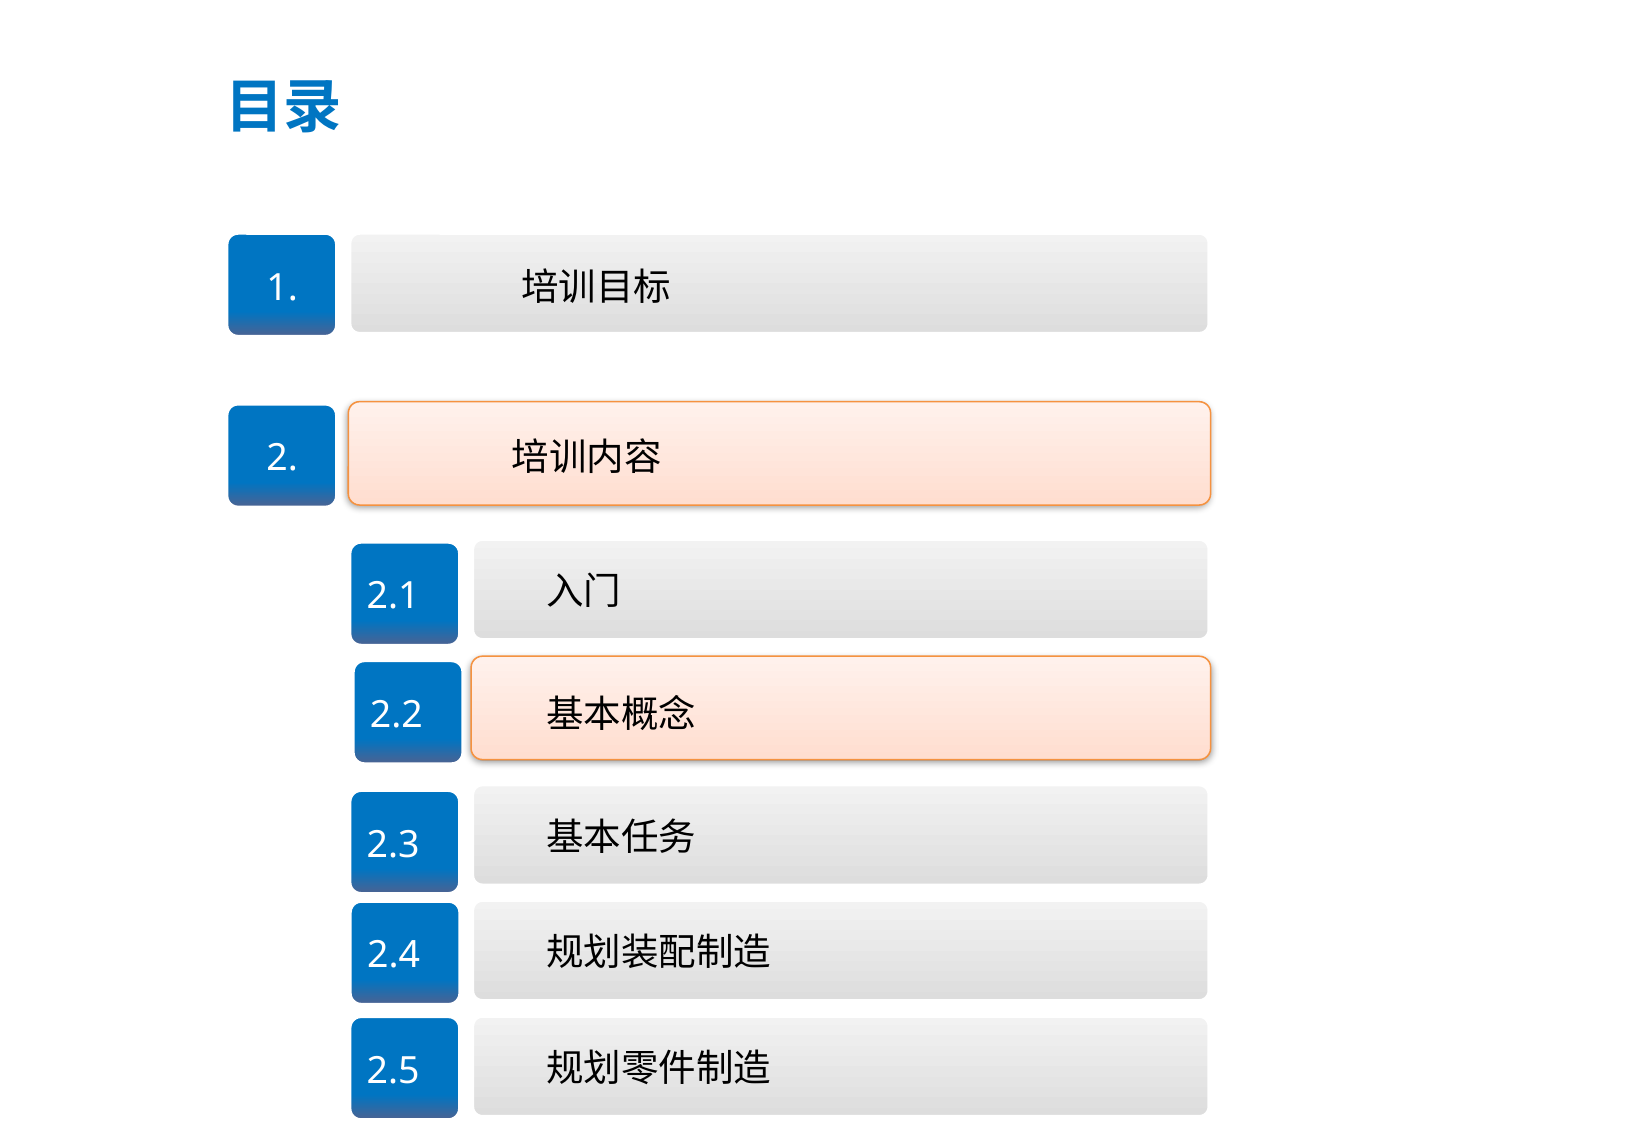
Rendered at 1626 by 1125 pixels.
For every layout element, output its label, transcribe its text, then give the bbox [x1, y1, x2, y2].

text_box [225, 402, 339, 509]
text_box 2.3 [348, 788, 462, 896]
text_box 规划零件制造 [531, 1036, 1159, 1097]
text_box 2. 培训内容 [242, 425, 1168, 486]
text_box [471, 783, 1211, 887]
text_box [225, 231, 339, 338]
text_box 2.4 [348, 899, 462, 1007]
text_box 2.1 [348, 540, 462, 647]
text_box 入门 [531, 559, 1159, 620]
text_box 基本任务 [531, 805, 1159, 866]
text_box [470, 655, 1212, 761]
text_box [471, 1014, 1211, 1119]
text_box [471, 898, 1211, 1003]
text_box 1. 培训目标 [242, 255, 1168, 315]
text_box 规划装配制造 [531, 920, 1159, 981]
text_box 基本概念 [531, 682, 1159, 743]
text_box 2.5 [348, 1014, 462, 1122]
text_box [348, 231, 1211, 336]
text_box 2.2 [351, 659, 465, 766]
text_box [471, 537, 1211, 642]
title 目录 [210, 28, 1544, 181]
text_box [347, 400, 1212, 506]
